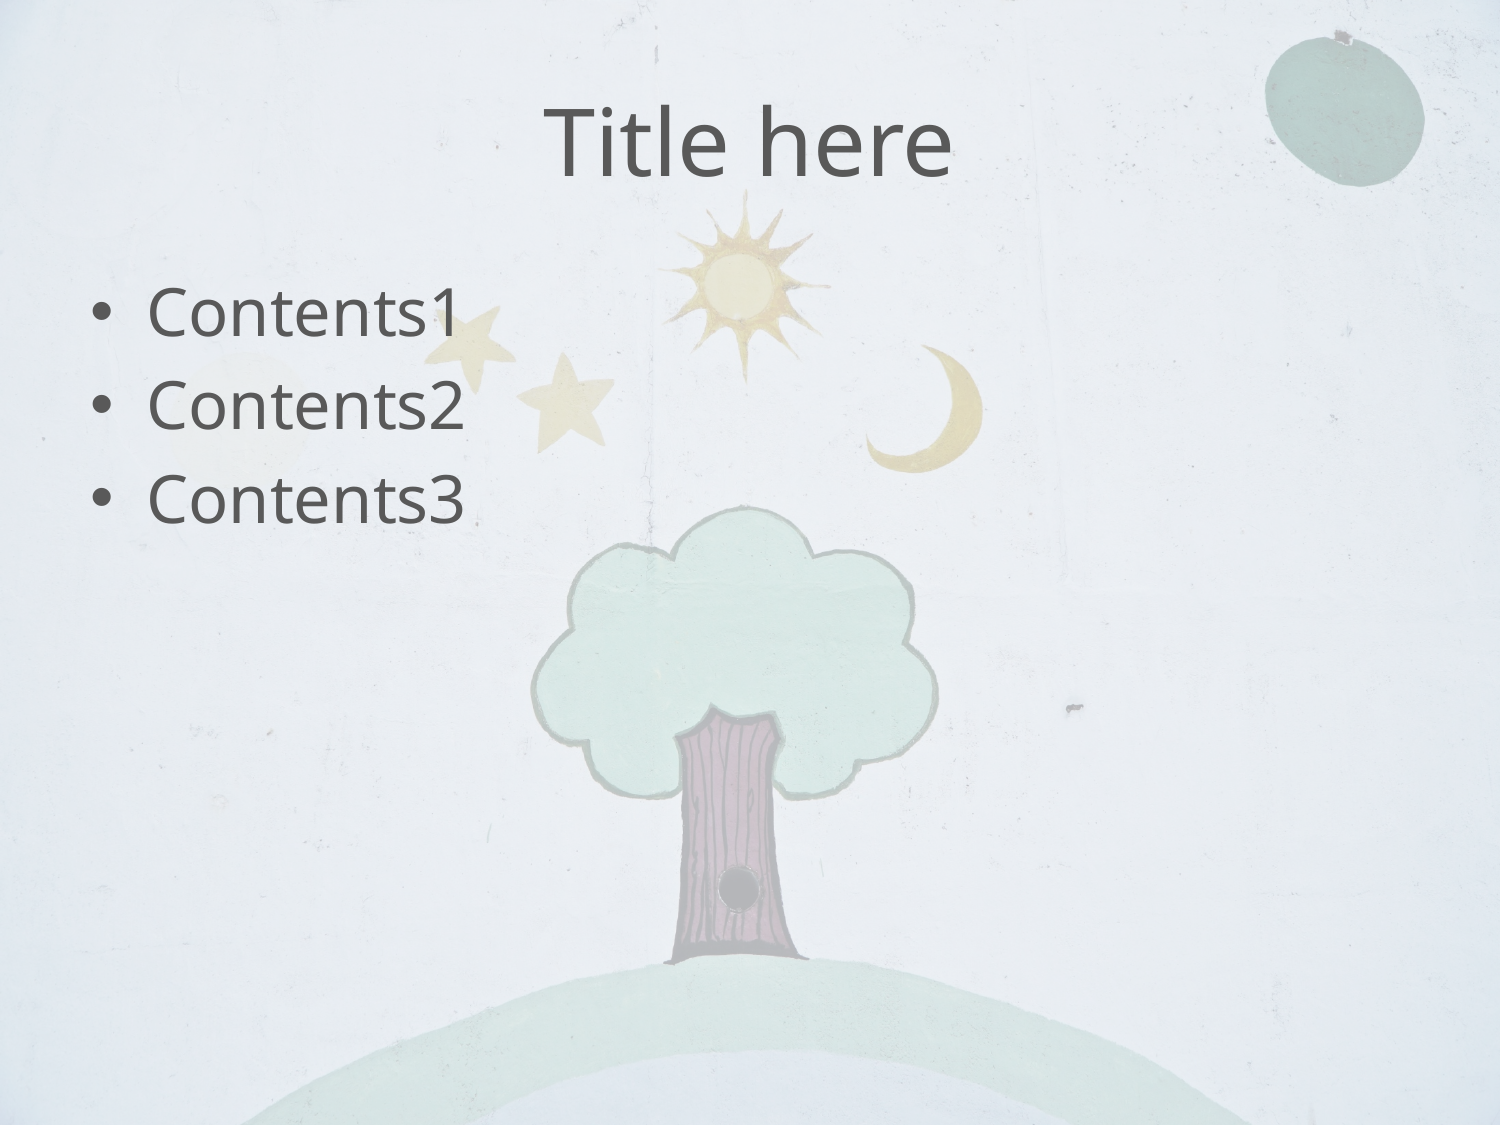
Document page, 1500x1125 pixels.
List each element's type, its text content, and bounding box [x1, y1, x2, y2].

text_box [0, 0, 1500, 1125]
list Contents1 Contents2 Contents3 [75, 262, 1425, 1005]
title Title here [75, 45, 1425, 233]
